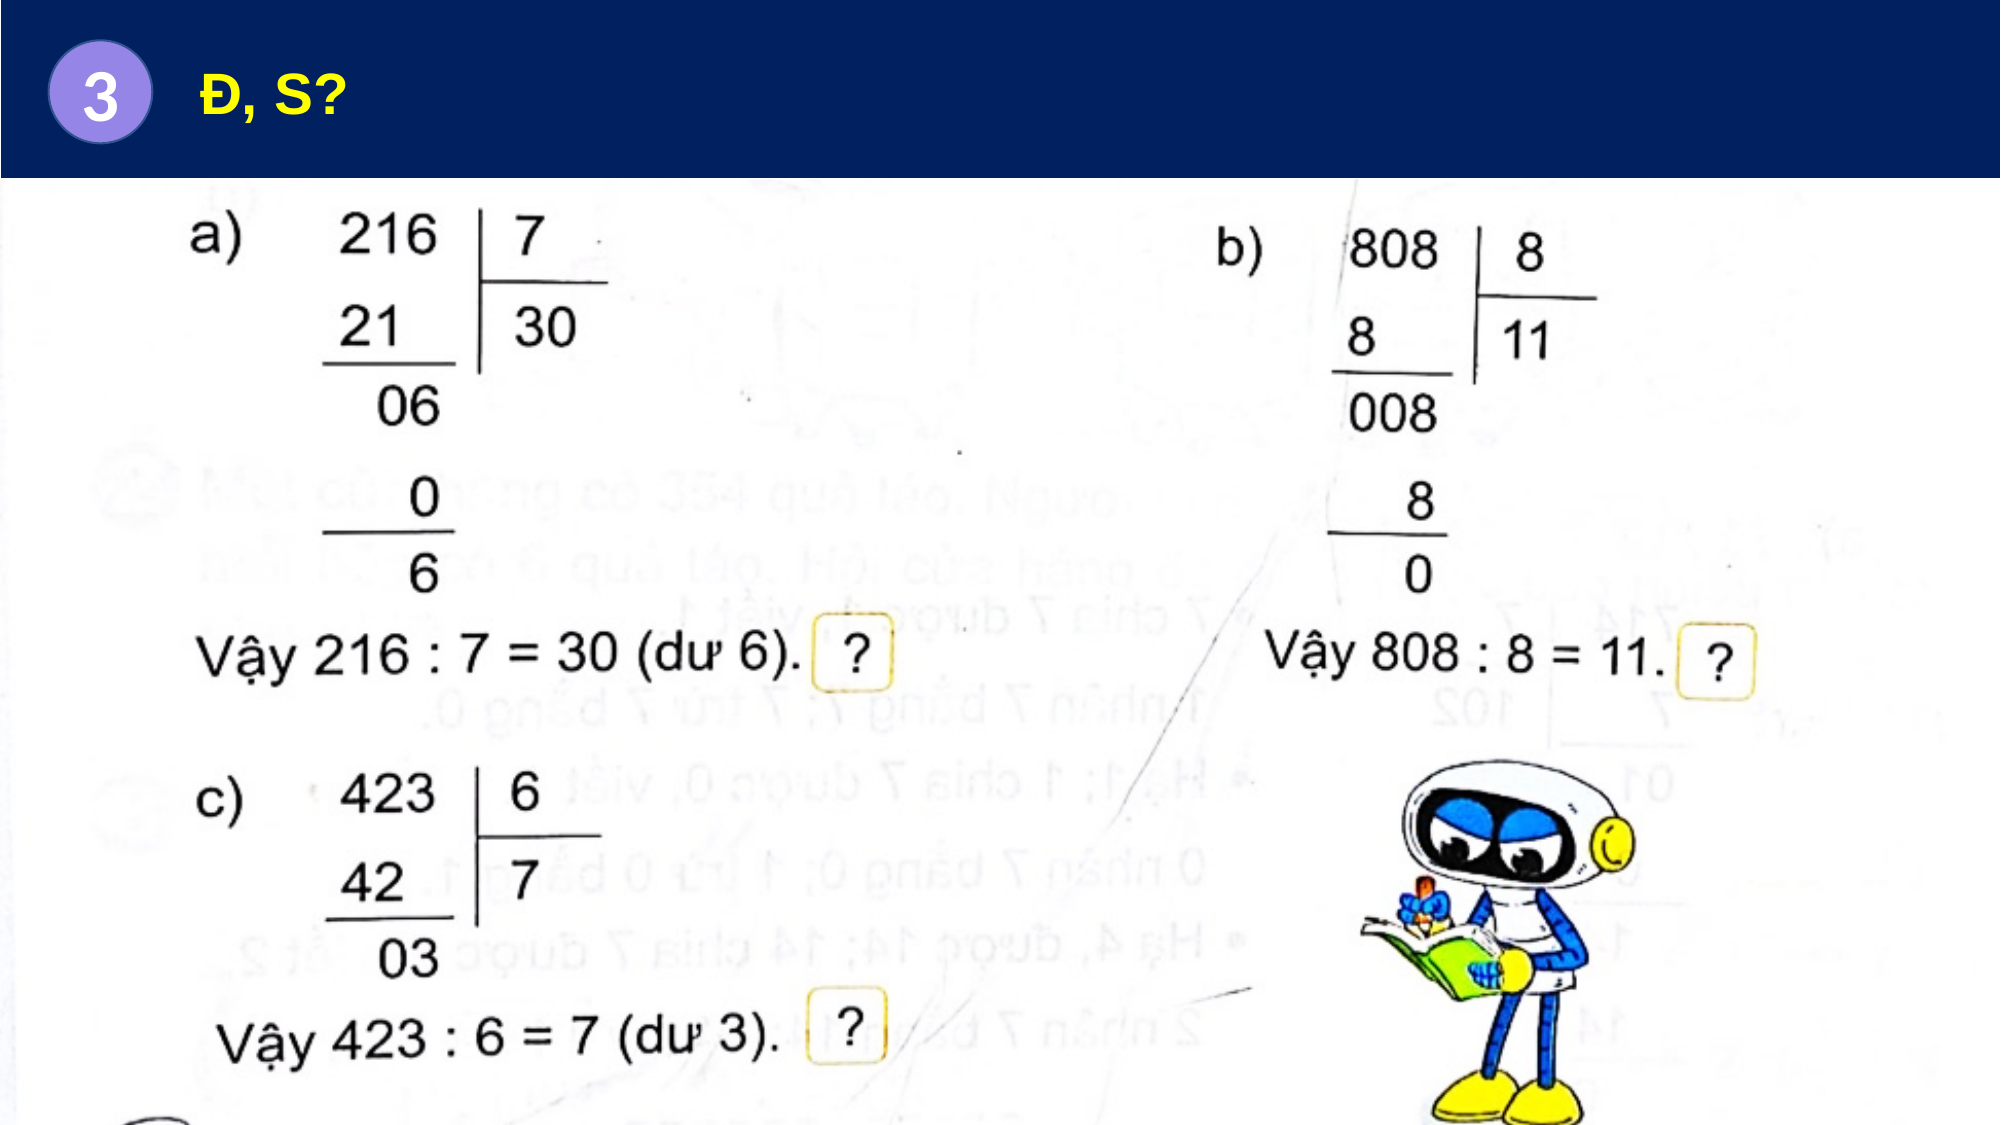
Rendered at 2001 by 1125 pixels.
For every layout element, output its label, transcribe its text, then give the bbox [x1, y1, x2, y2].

text_box Đ, S? [185, 48, 364, 134]
picture [0, 9, 2001, 1125]
text_box 3 [47, 39, 154, 145]
text_box [0, 0, 2000, 179]
